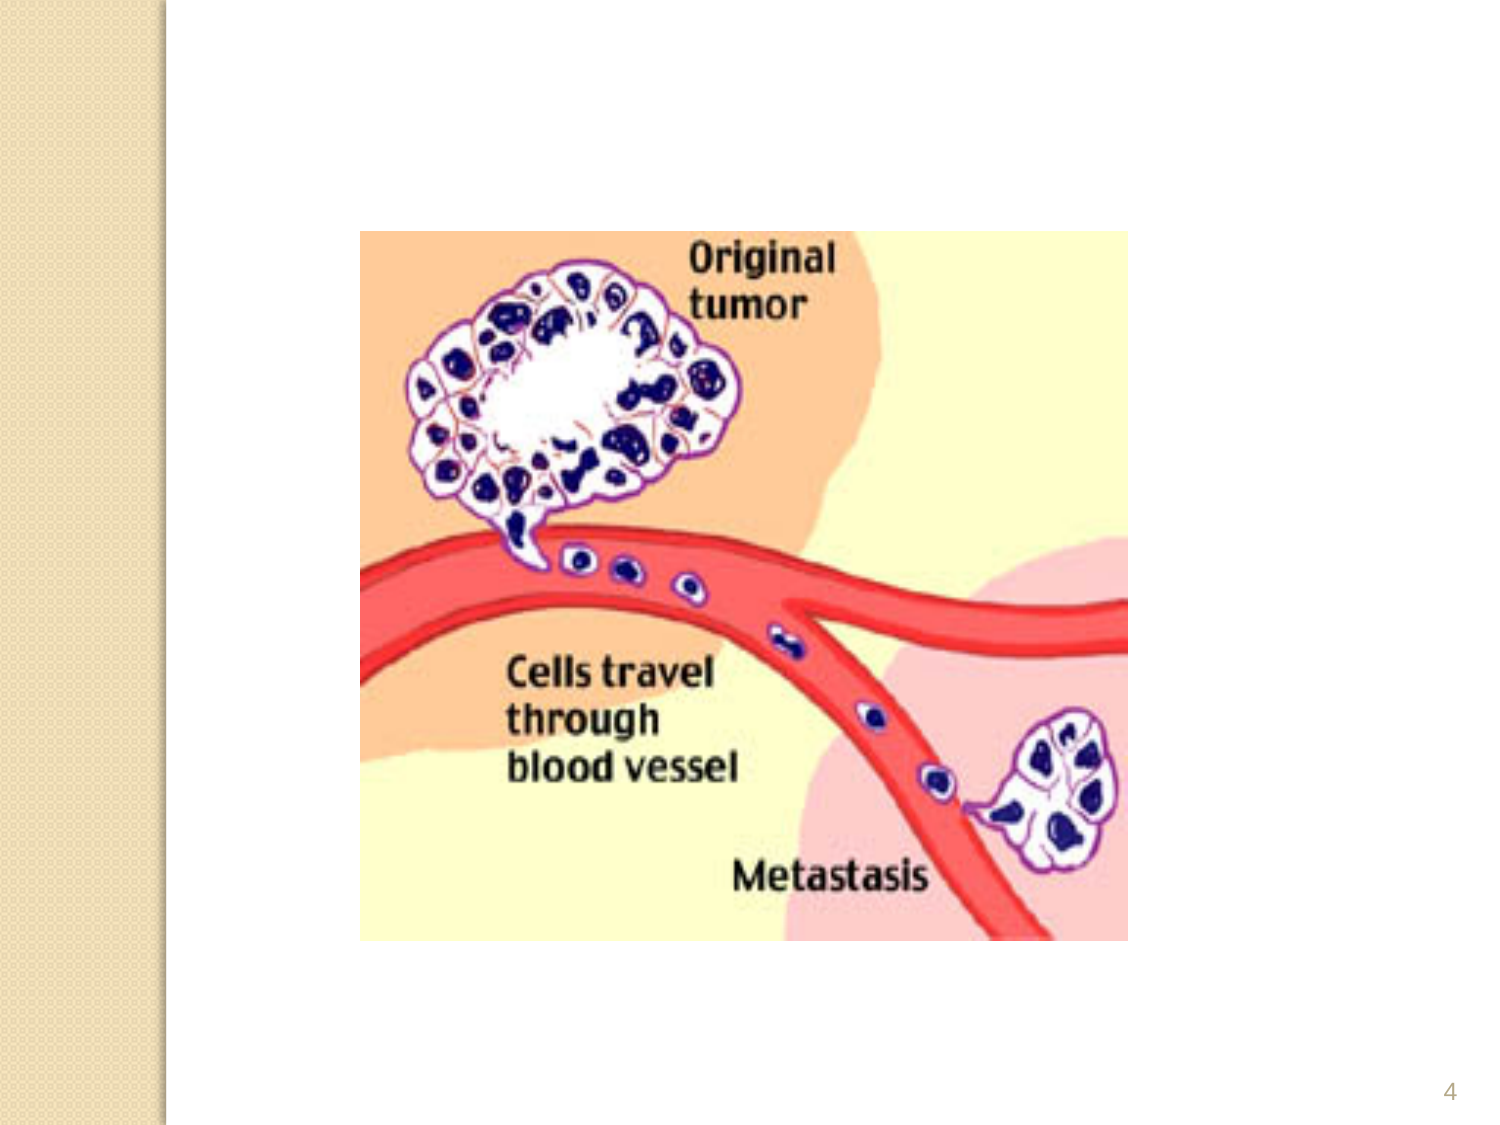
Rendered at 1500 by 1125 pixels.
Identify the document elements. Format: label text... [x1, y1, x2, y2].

slide_number 4 [1413, 1034, 1488, 1113]
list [359, 231, 1129, 941]
